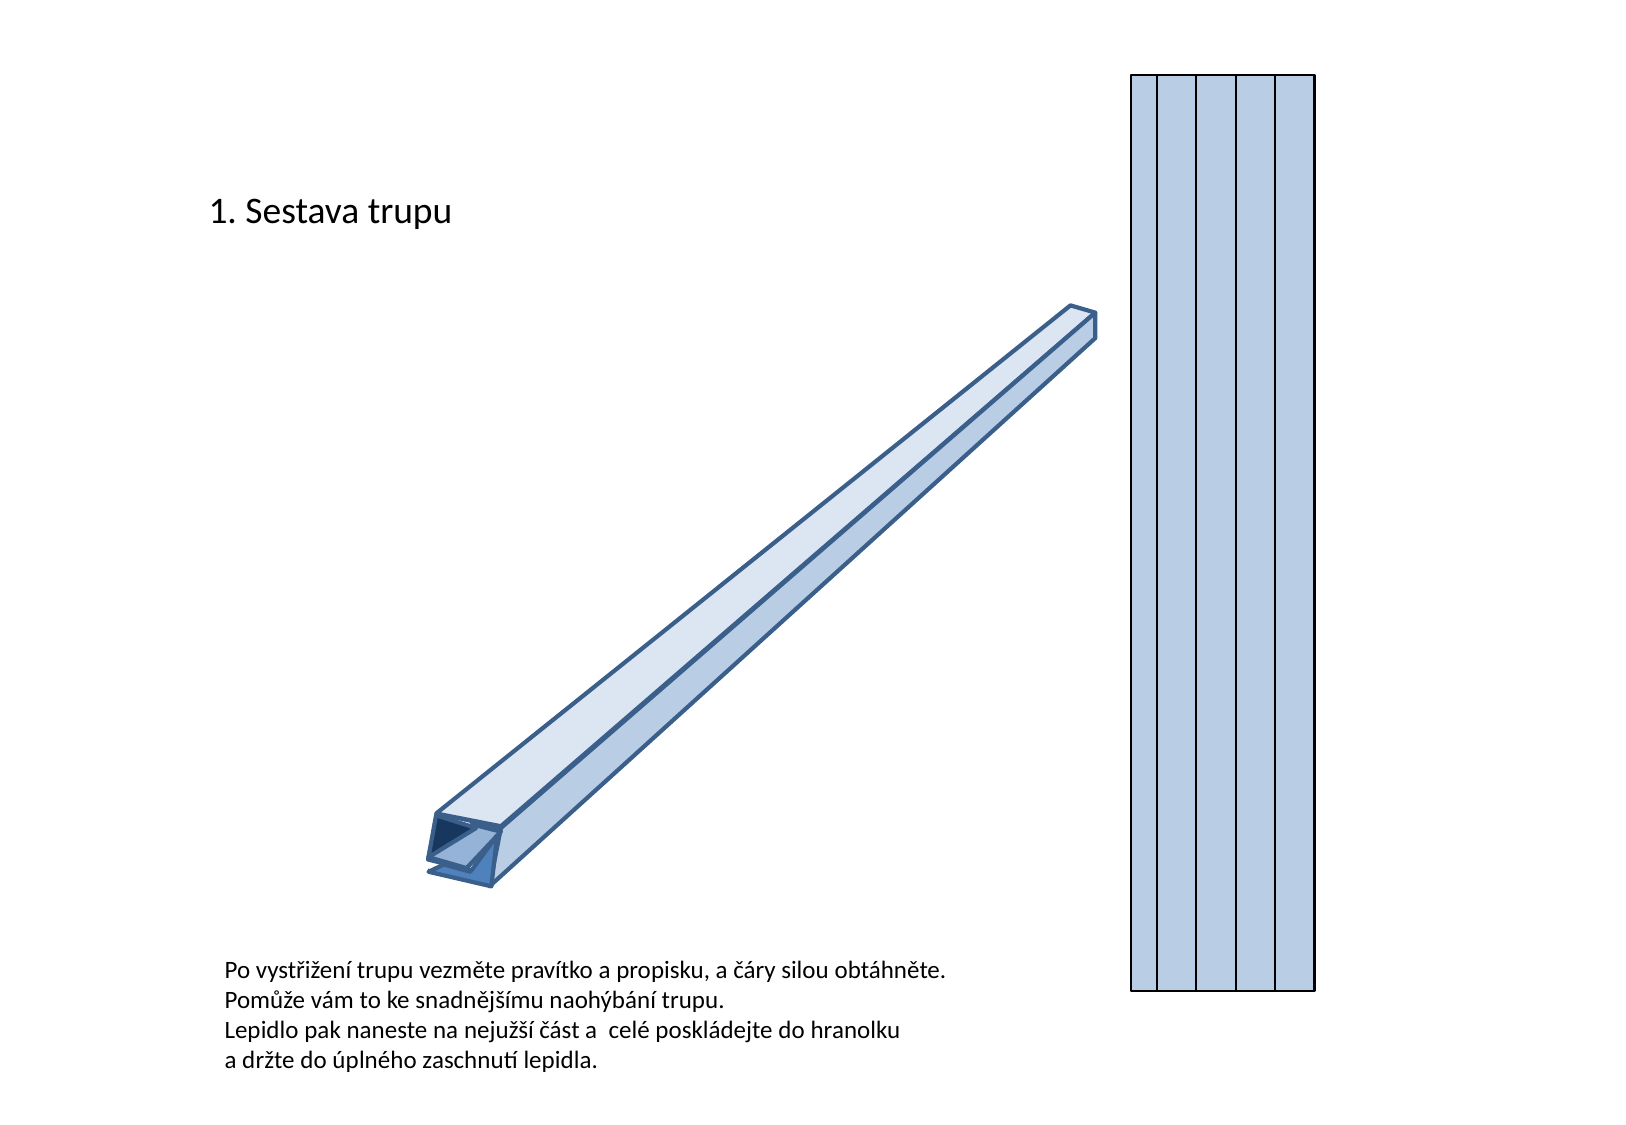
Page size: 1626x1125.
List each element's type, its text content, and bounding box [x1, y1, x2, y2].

text_box Po vystřižení trupu vezměte pravítko a propisku, a čáry silou obtáhněte. Pomůže vám to ke snadnějšímu naohýbání trupu. Lepidlo pak naneste na nejužší část a celé poskládejte do hranolku a držte do úplného zaschnutí lepidla. [209, 946, 963, 1081]
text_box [428, 74, 1315, 991]
text_box 1. Sestava trupu [193, 178, 423, 239]
